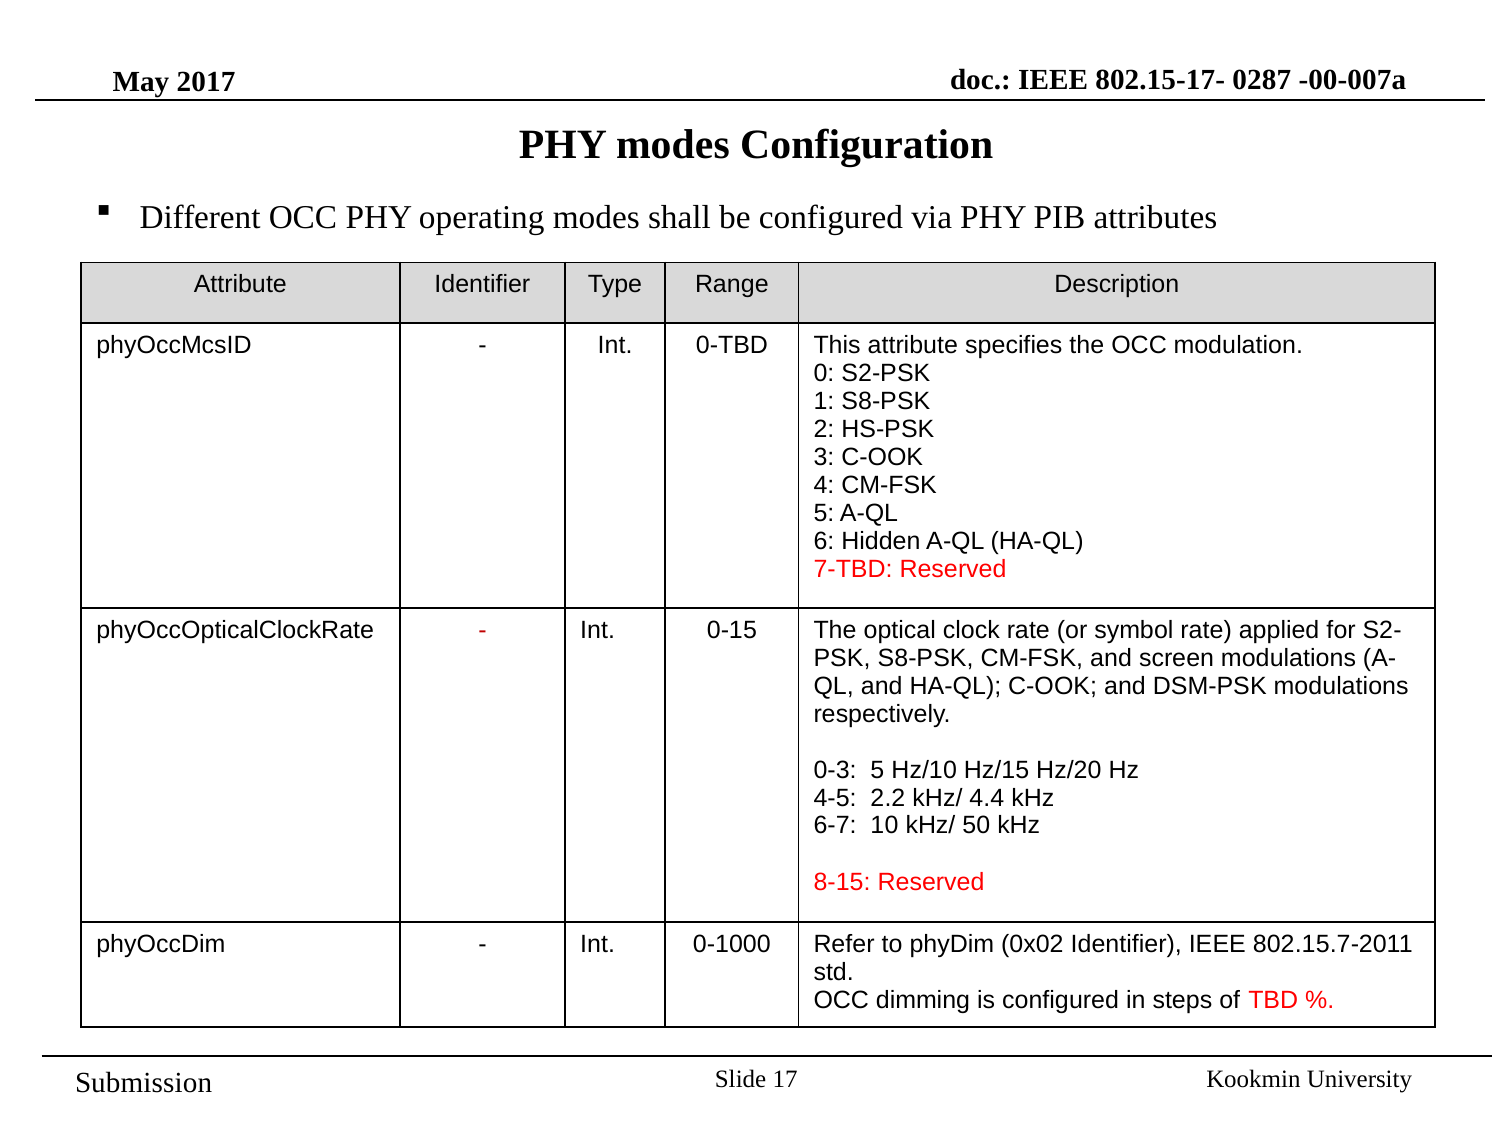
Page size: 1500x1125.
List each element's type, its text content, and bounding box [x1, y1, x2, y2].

text_box doc.: IEEE 802.15-17- 0287 -00-007a [949, 60, 1463, 96]
table_cell - [401, 609, 564, 921]
text_box Submission [75, 1062, 338, 1098]
table_cell phyOccOpticalClockRate [82, 609, 399, 921]
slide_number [112, 62, 375, 98]
table_cell Int. [566, 609, 664, 921]
table_cell Int. [566, 324, 664, 607]
slide_number Slide 17 [712, 1062, 800, 1093]
text_box PHY modes Configuration [256, 109, 1257, 175]
table_cell The optical clock rate (or symbol rate) applied for S2-PSK, S8-PSK, CM-FSK, and screen modulations (A-QL, and HA-QL); C-OOK; and DSM-PSK modulations respectively. 0-3: 5 Hz/10 Hz/15 Hz/20 Hz 4-5: 2.2 kHz/ 4.4 kHz 6-7: 10 kHz/ 50 kHz 8-15: Reserved [799, 609, 1434, 921]
table_header Description [799, 263, 1434, 322]
table_cell phyOccDim [82, 923, 399, 1026]
table_cell 0-1000 [666, 923, 798, 1026]
table_cell 0-15 [666, 609, 798, 921]
table_header Range [666, 263, 798, 322]
table_cell 0-TBD [666, 324, 798, 607]
table_cell phyOccMcsID [82, 324, 399, 607]
table_header Type [566, 263, 664, 322]
table_header Attribute [82, 263, 399, 322]
table_header Identifier [401, 263, 564, 322]
table_cell - [401, 324, 564, 607]
footer Kookmin University [900, 1062, 1413, 1093]
table_cell Refer to phyDim (0x02 Identifier), IEEE 802.15.7-2011 std. OCC dimming is configured in steps of TBD %. [799, 923, 1434, 1026]
table_cell - [401, 923, 564, 1026]
text_box Different OCC PHY operating modes shall be configured via PHY PIB attributes [41, 187, 1275, 243]
table_cell Int. [566, 923, 664, 1026]
table_cell This attribute specifies the OCC modulation. 0: S2-PSK 1: S8-PSK 2: HS-PSK 3: C-OOK 4: CM-FSK 5: A-QL 6: Hidden A-QL (HA-QL) 7-TBD: Reserved [799, 324, 1434, 607]
